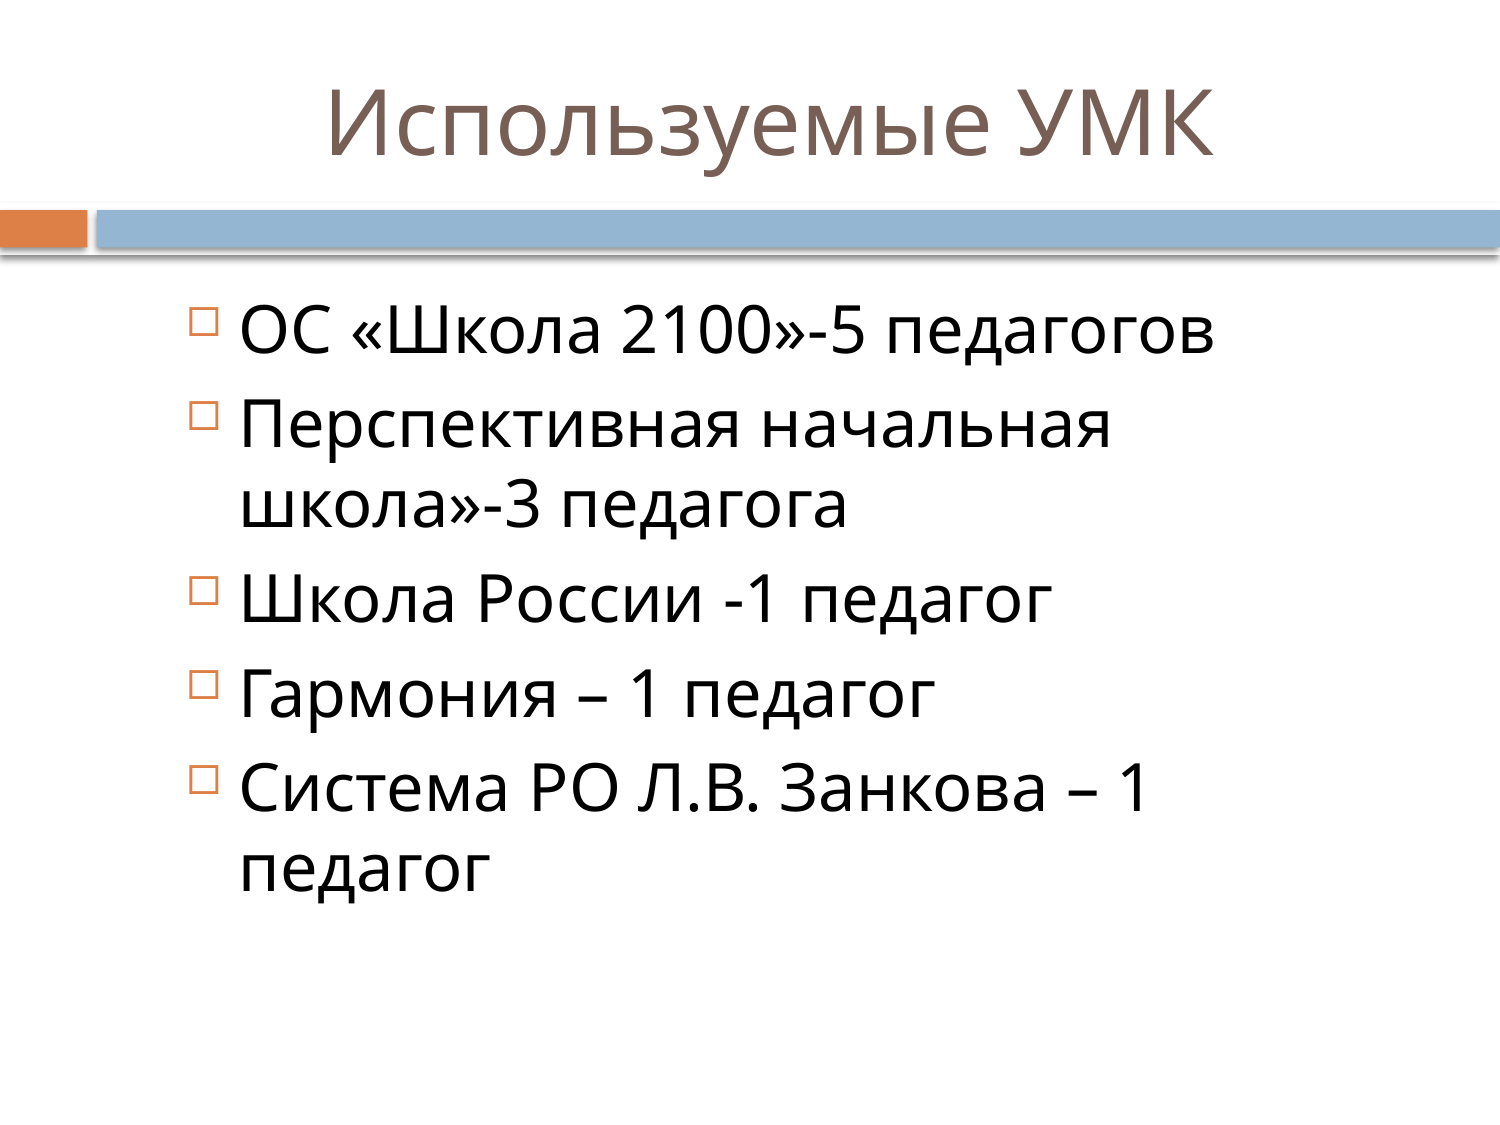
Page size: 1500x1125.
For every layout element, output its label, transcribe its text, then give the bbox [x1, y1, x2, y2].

title Используемые УМК [100, 37, 1438, 200]
list ОС «Школа 2100»-5 педагогов Перспективная начальная школа»-3 педагога Школа России -1 педагог Гармония – 1 педагог Система РО Л.В. Занкова – 1 педагог [171, 278, 1388, 988]
